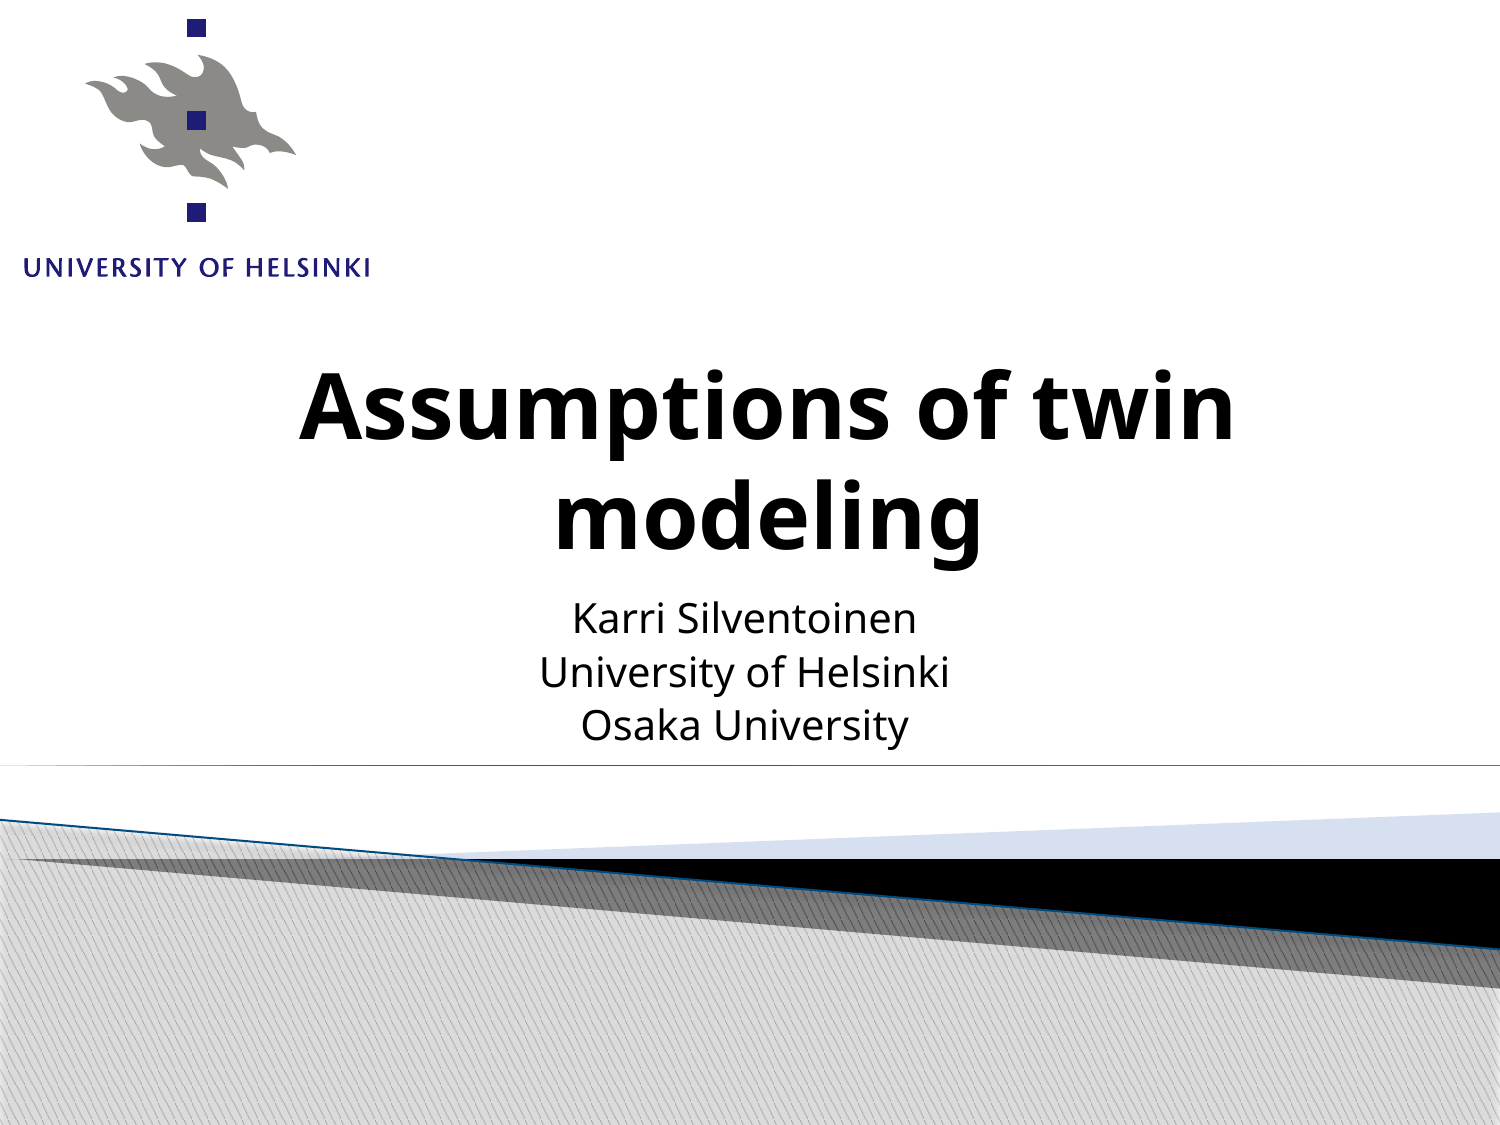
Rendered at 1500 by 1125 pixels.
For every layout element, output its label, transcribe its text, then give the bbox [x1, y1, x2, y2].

picture [5, 859, 1500, 989]
subtitle Karri Silventoinen University of Helsinki Osaka University [112, 590, 1388, 788]
picture [5, 0, 388, 296]
title Assumptions of twin modeling [125, 362, 1413, 575]
